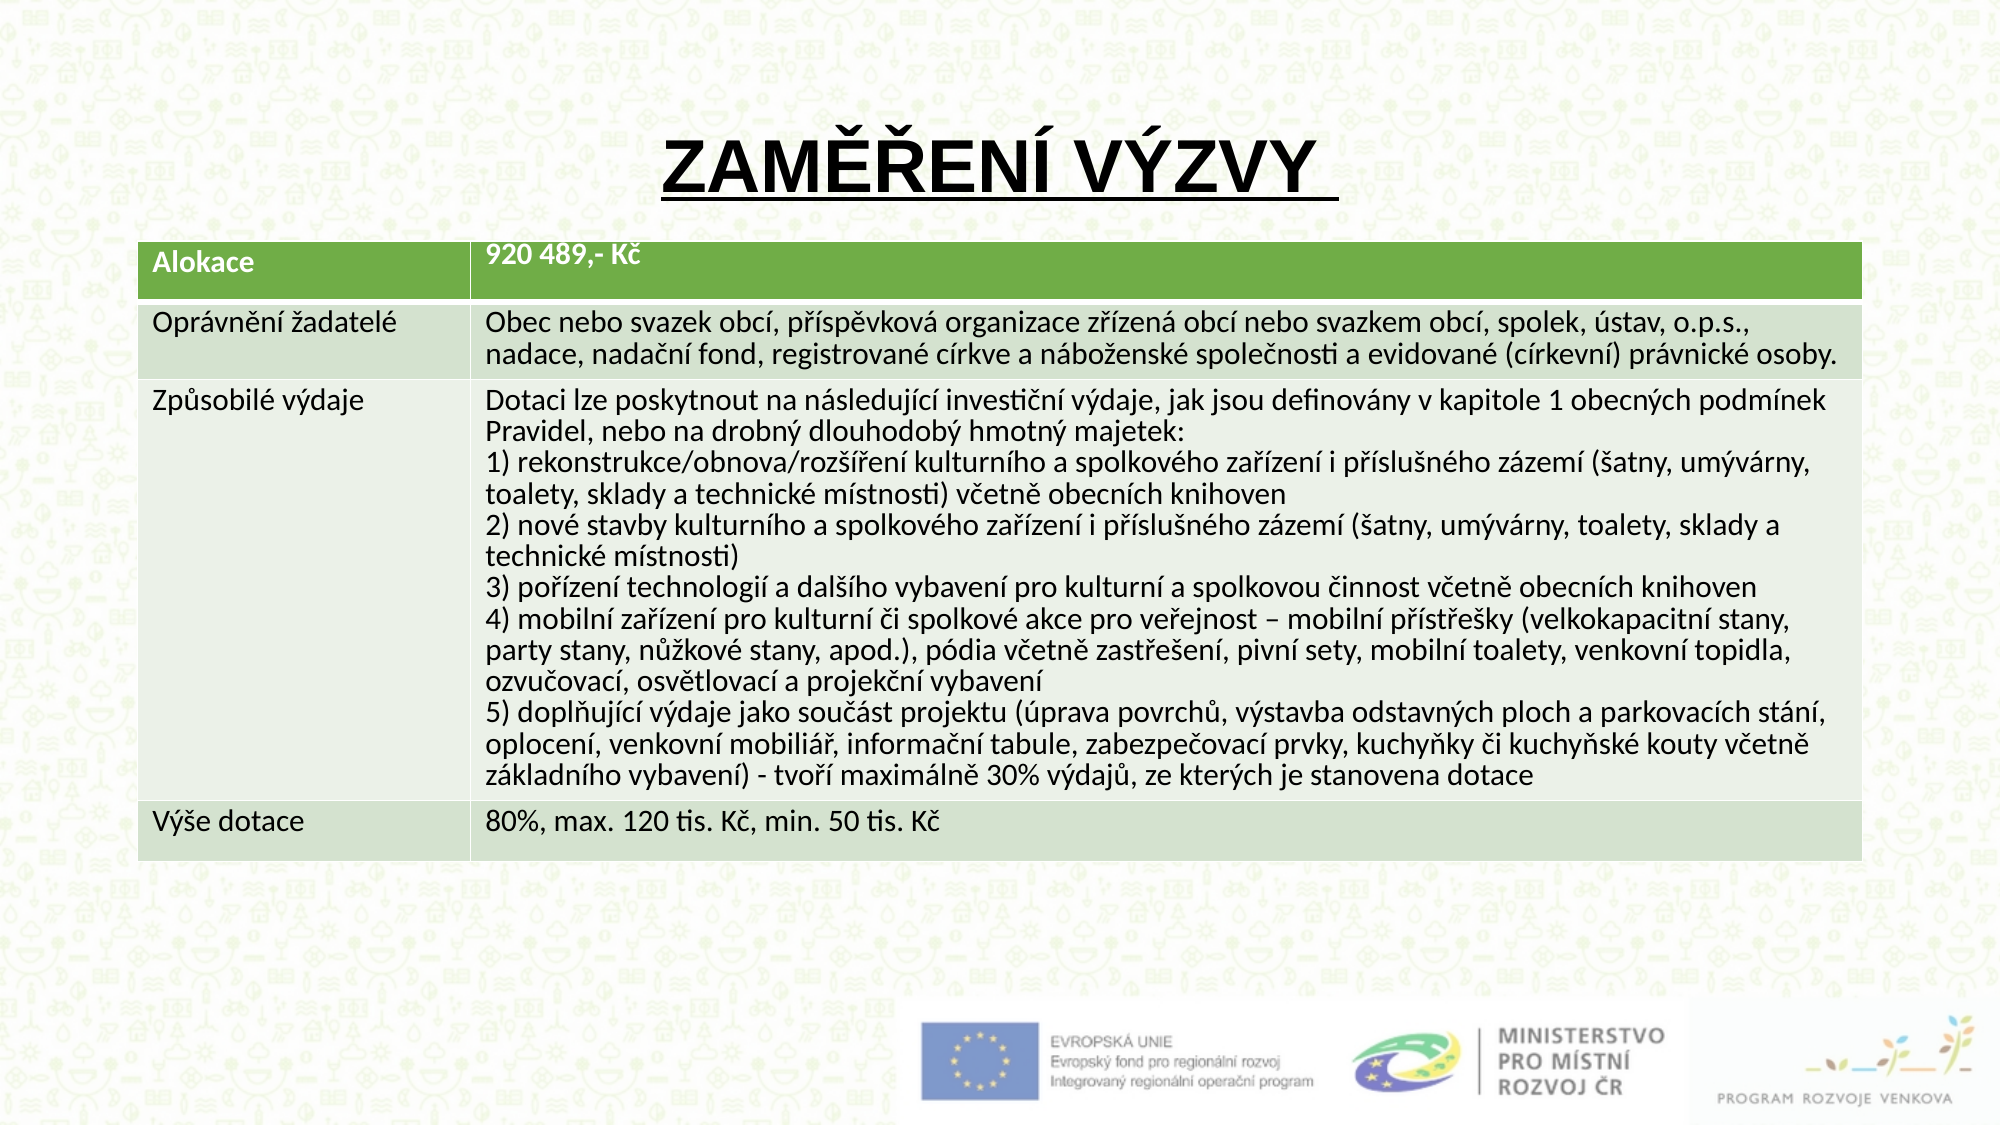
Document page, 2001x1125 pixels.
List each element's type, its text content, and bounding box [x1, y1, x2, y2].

table_header Alokace [138, 242, 470, 299]
table_cell Oprávnění žadatelé [138, 305, 470, 379]
table_header 920 489,- Kč [471, 242, 1862, 299]
table_cell Dotaci lze poskytnout na následující investiční výdaje, jak jsou definovány v kapitole 1 obecných podmínek Pravidel, nebo na drobný dlouhodobý hmotný majetek: 1) rekonstrukce/obnova/rozšíření kulturního a spolkového zařízení i příslušného zázemí (šatny, umývárny, toalety, sklady a technické místnosti) včetně obecních knihoven 2) nové stavby kulturního a spolkového zařízení i příslušného zázemí (šatny, umývárny, toalety, sklady a technické místnosti) 3) pořízení technologií a dalšího vybavení pro kulturní a spolkovou činnost včetně obecních knihoven 4) mobilní zařízení pro kulturní či spolkové akce pro veřejnost – mobilní přístřešky (velkokapacitní stany, party stany, nůžkové stany, apod.), pódia včetně zastřešení, pivní sety, mobilní toalety, venkovní topidla, ozvučovací, osvětlovací a projekční vybavení 5) doplňující výdaje jako součást projektu (úprava povrchů, výstavba odstavných ploch a parkovacích stání, oplocení, venkovní mobiliář, informační tabule, zabezpečovací prvky, kuchyňky či kuchyňské kouty včetně základního vybavení) - tvoří maximálně 30% výdajů, ze kterých je stanovena dotace [471, 380, 1862, 800]
table_cell Výše dotace [138, 801, 470, 861]
title ZAMĚŘENÍ VÝZVY [137, 59, 1863, 240]
table_cell Způsobilé výdaje [138, 380, 470, 800]
table_cell 80%, max. 120 tis. Kč, min. 50 tis. Kč [471, 801, 1862, 861]
table_cell Obec nebo svazek obcí, příspěvková organizace zřízená obcí nebo svazkem obcí, spolek, ústav, o.p.s., nadace, nadační fond, registrované církve a náboženské společnosti a evidované (církevní) právnické osoby. [471, 305, 1862, 379]
